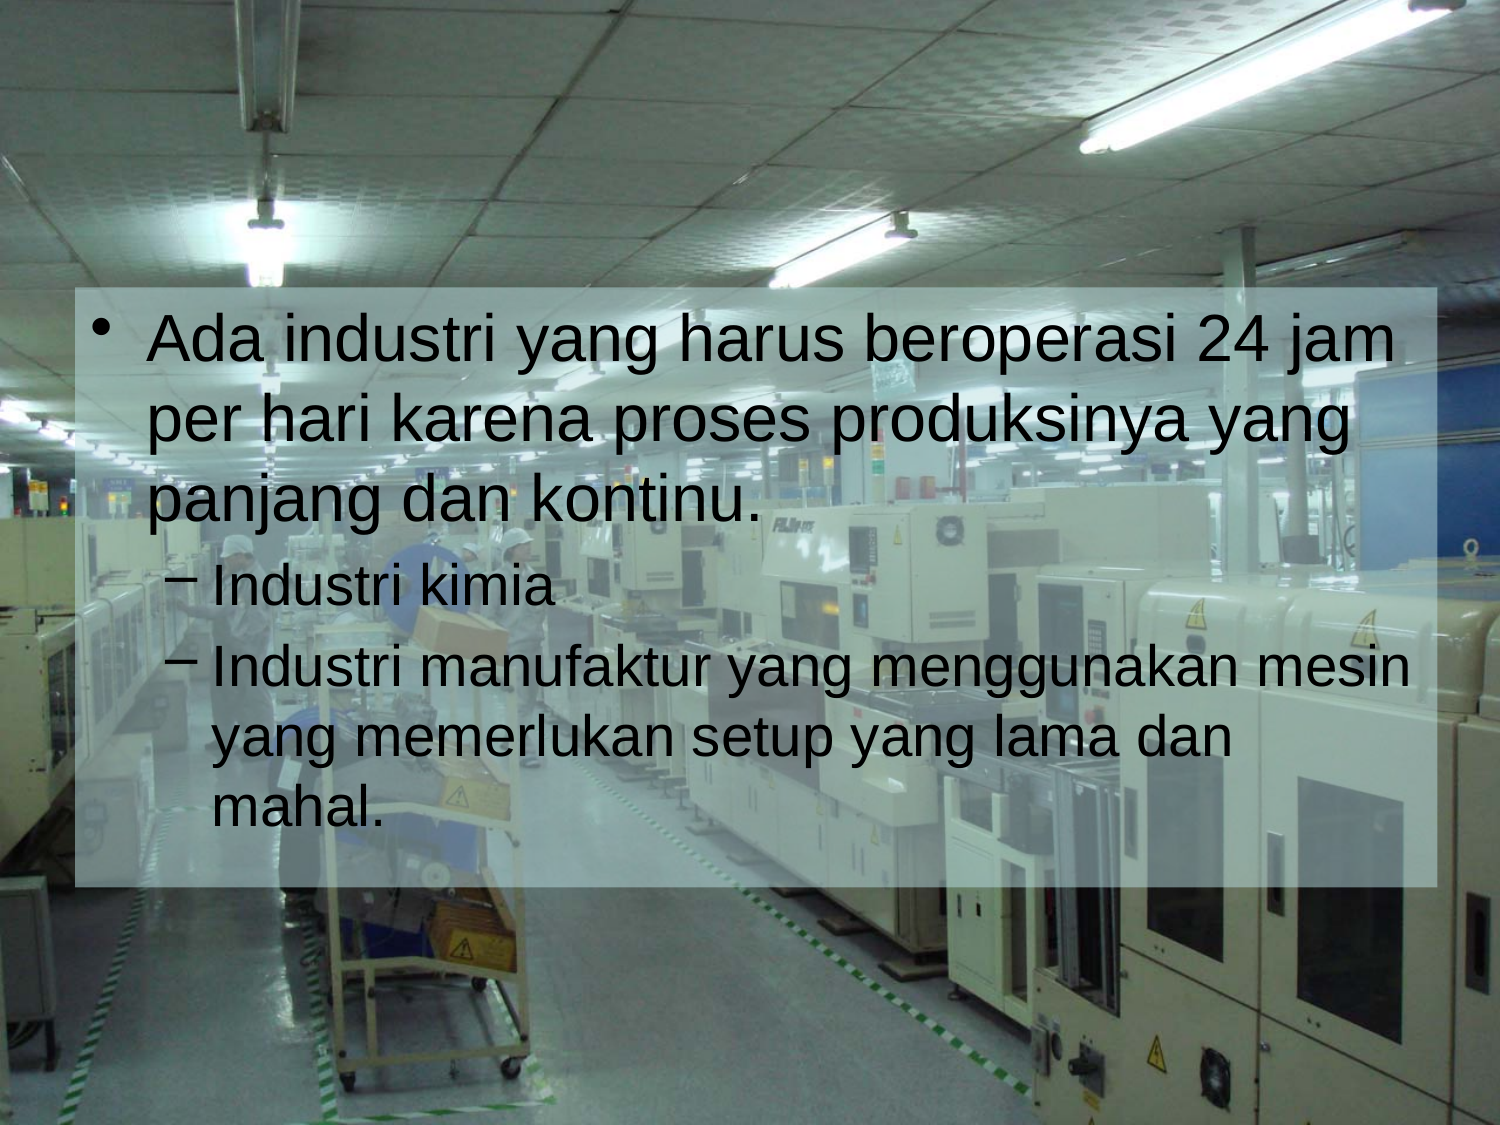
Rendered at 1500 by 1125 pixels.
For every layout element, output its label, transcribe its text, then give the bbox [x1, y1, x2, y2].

picture [0, 0, 1500, 1125]
list Ada industri yang harus beroperasi 24 jam per hari karena proses produksinya yang panjang dan kontinu. Industri kimia Industri manufaktur yang menggunakan mesin yang memerlukan setup yang lama dan mahal. [74, 287, 1438, 888]
